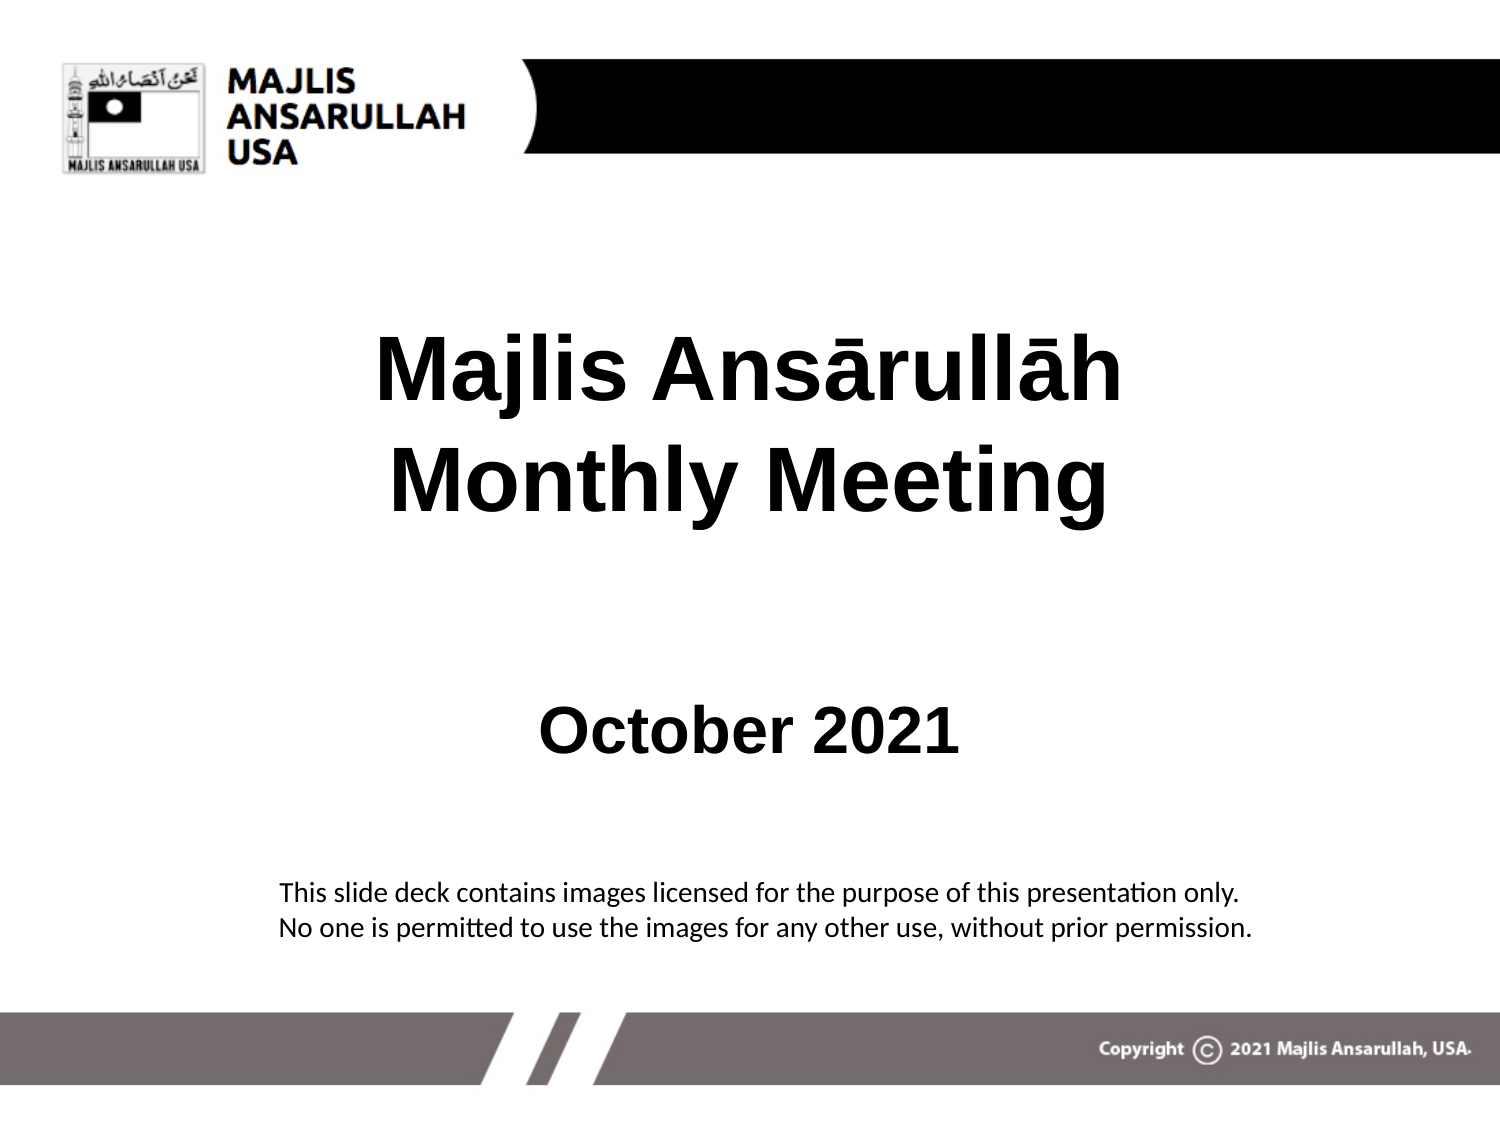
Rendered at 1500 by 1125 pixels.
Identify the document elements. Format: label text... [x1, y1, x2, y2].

text_box October 2021 [194, 590, 1305, 863]
text_box Majlis Ansārullāh Monthly Meeting [119, 223, 1380, 615]
picture [0, 0, 1500, 1125]
text_box This slide deck contains images licensed for the purpose of this presentation only. No one is permitted to use the images for any other use, without prior permission. [238, 865, 1262, 951]
